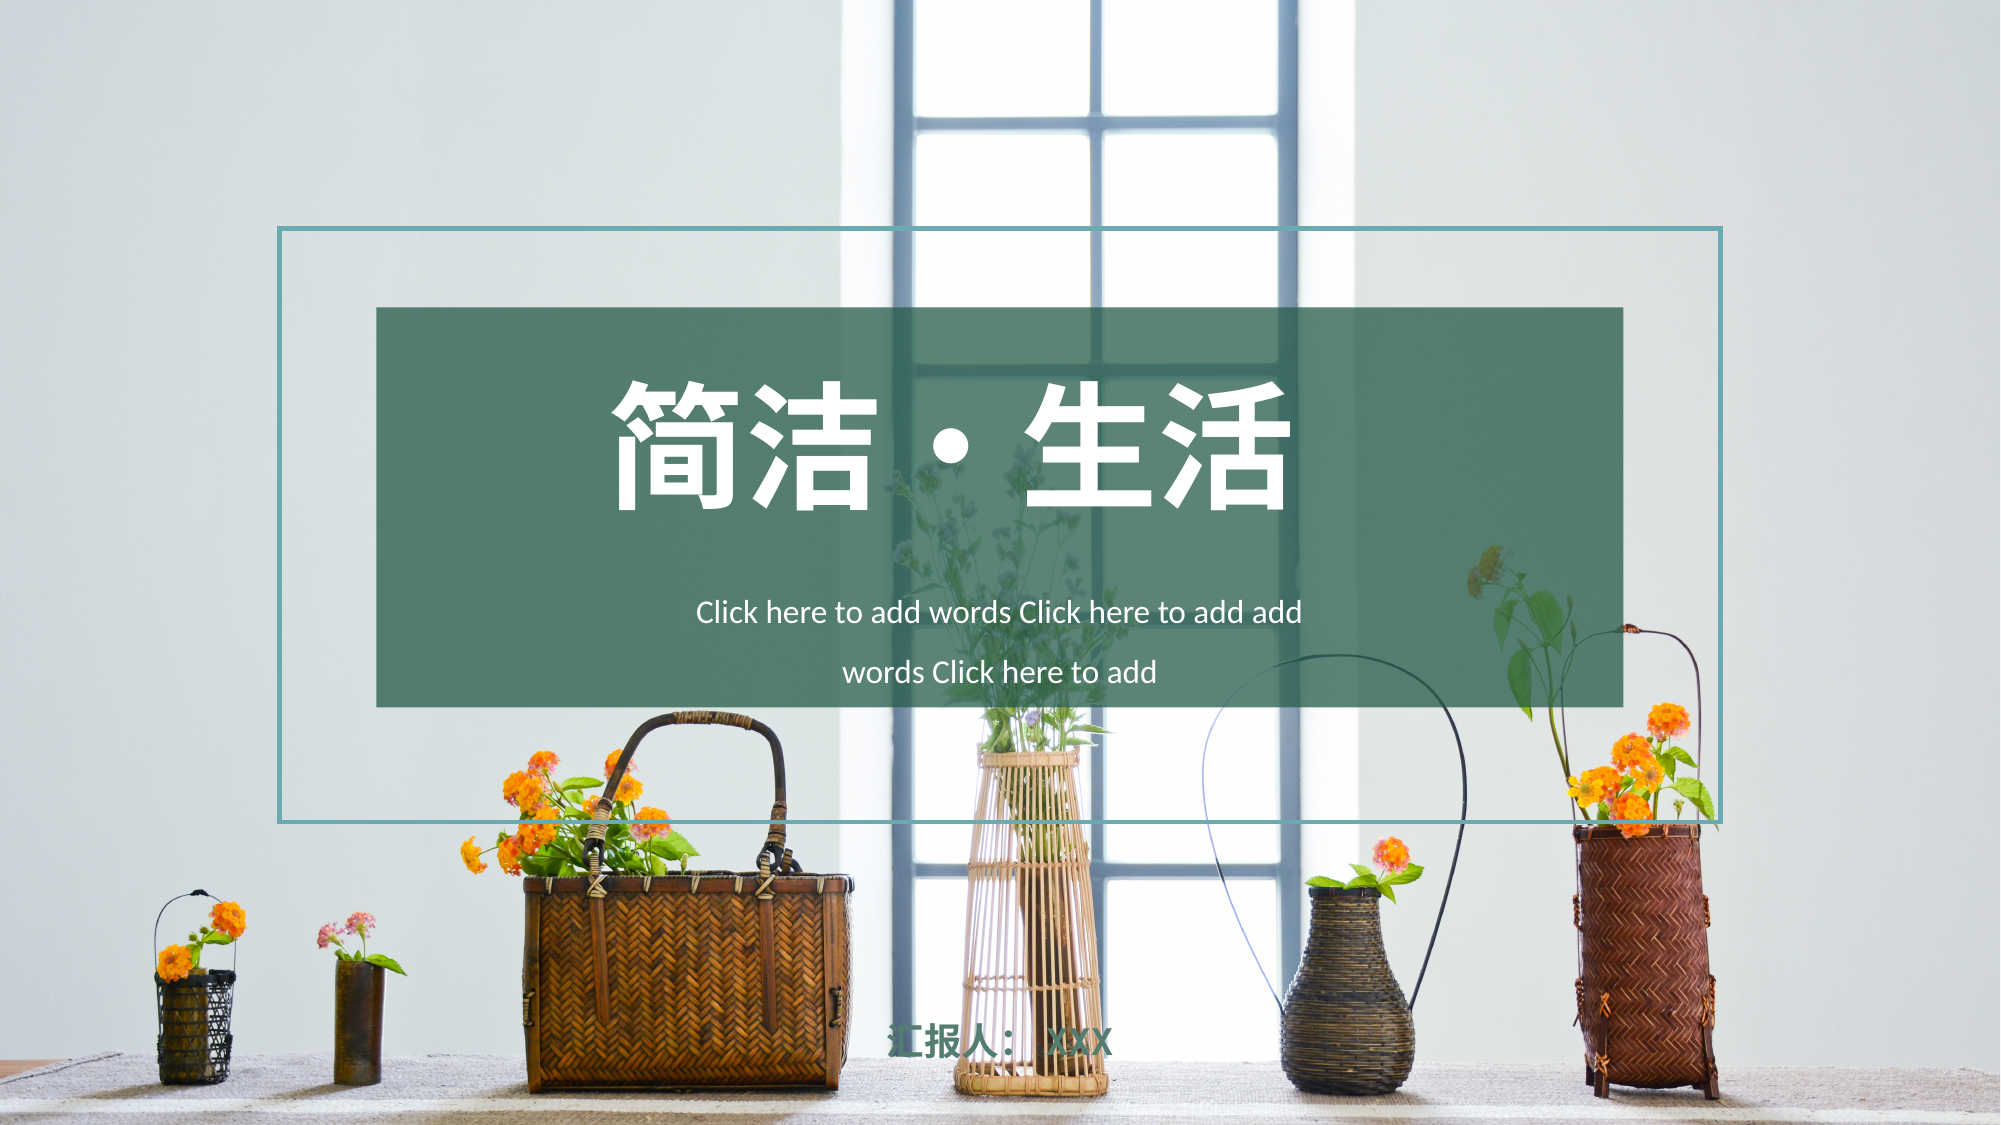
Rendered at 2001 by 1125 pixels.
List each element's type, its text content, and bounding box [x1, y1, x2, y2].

text_box 汇报人：XXX [872, 1010, 1128, 1070]
text_box [375, 306, 1624, 708]
text_box [279, 227, 1721, 823]
text_box 简洁•生活 [593, 353, 1407, 534]
picture [0, 0, 2001, 1125]
text_box Click here to add words Click here to add add words Click here to add [670, 563, 1330, 783]
